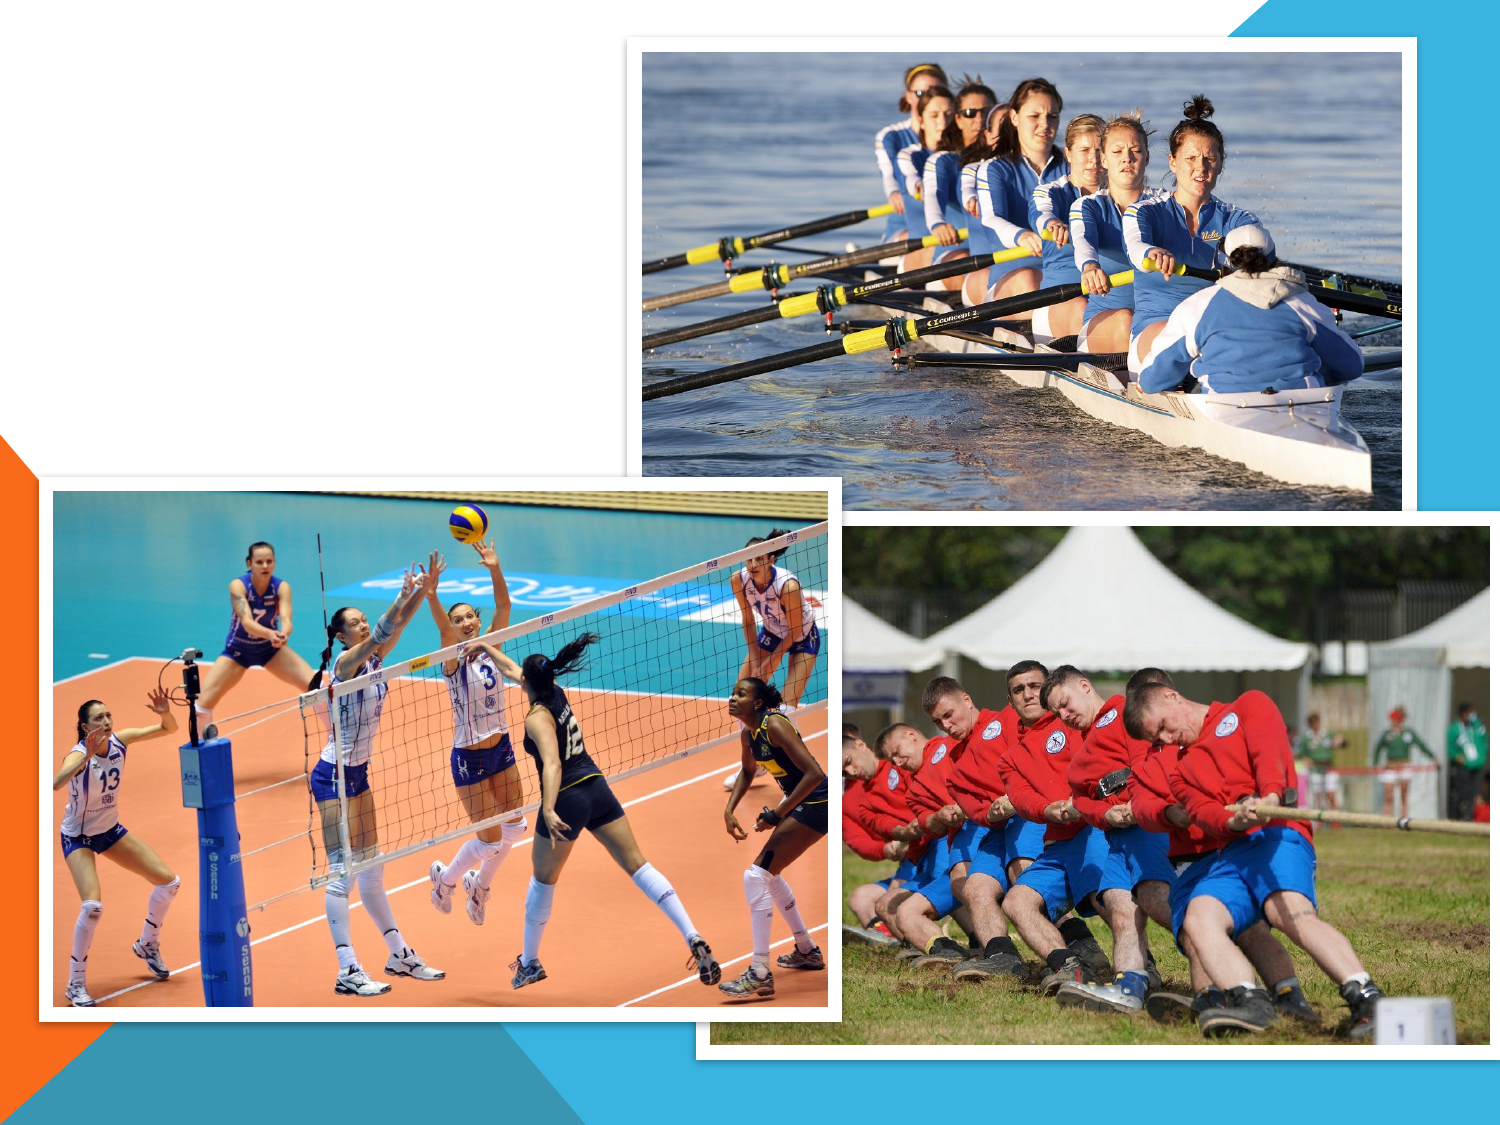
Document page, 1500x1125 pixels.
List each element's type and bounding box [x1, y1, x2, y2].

picture [52, 51, 1491, 1046]
